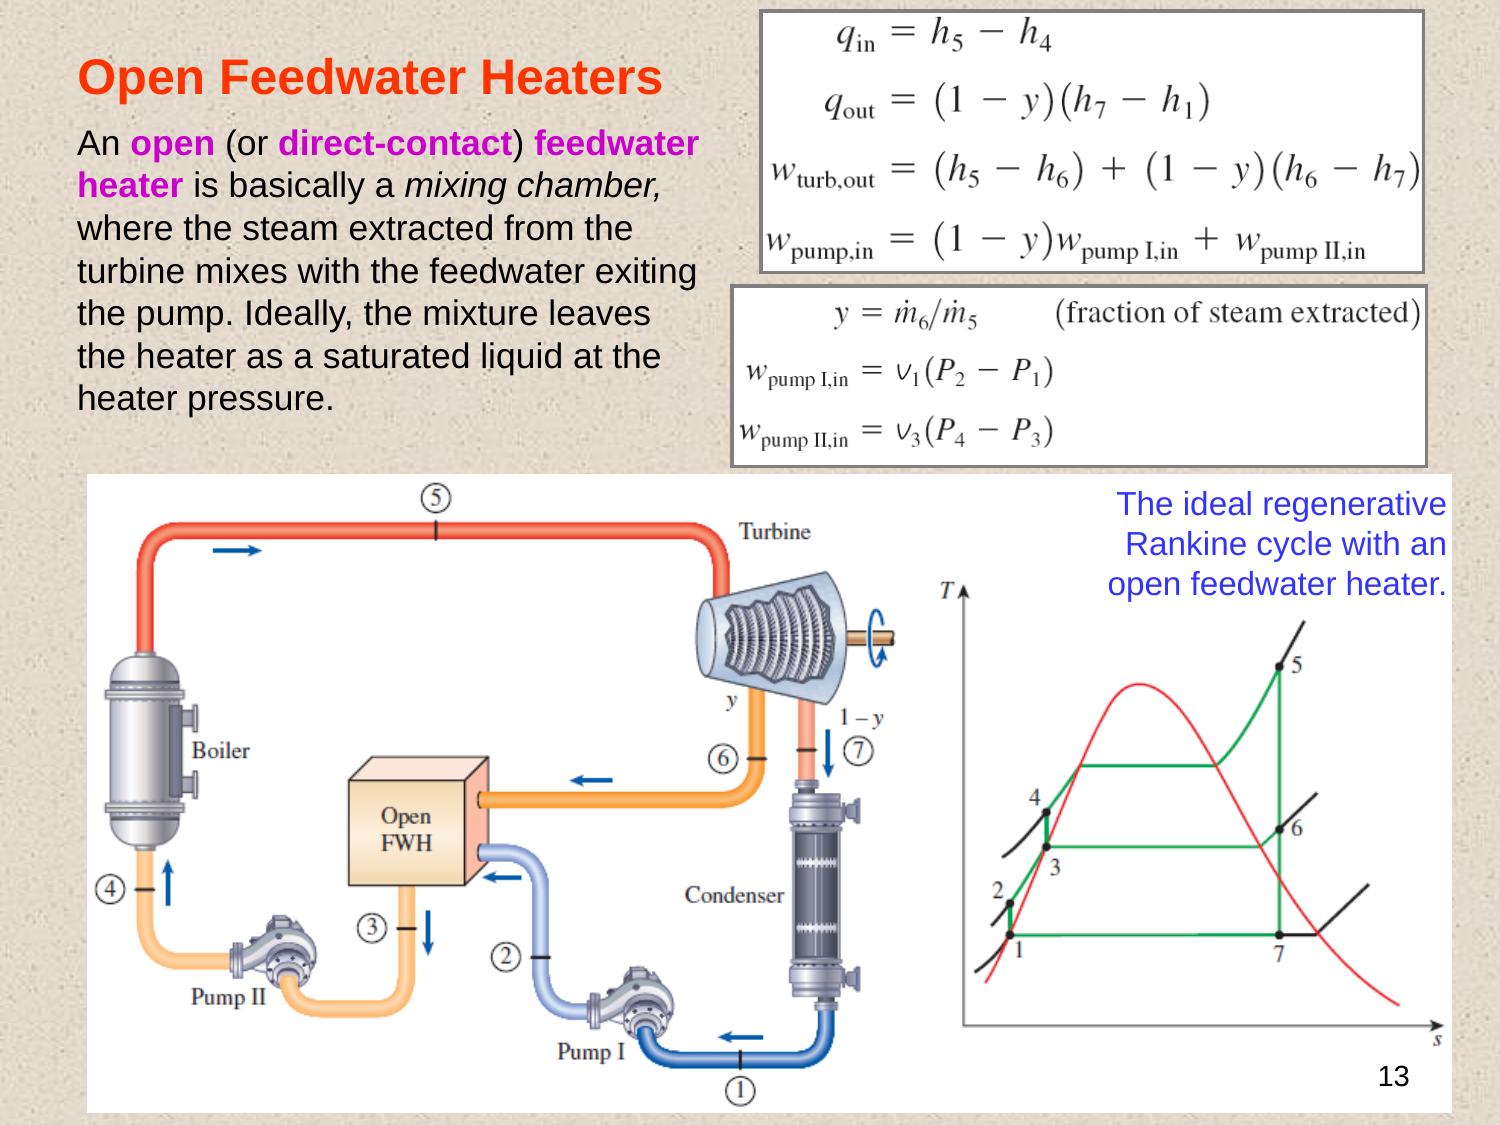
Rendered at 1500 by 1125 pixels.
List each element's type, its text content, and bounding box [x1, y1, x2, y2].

text_box An open (or direct-contact) feedwater heater is basically a mixing chamber, where the steam extracted from the turbine mixes with the feedwater exiting the pump. Ideally, the mixture leaves the heater as a saturated liquid at the heater pressure. [62, 112, 725, 426]
picture [0, 0, 1500, 1125]
text_box The ideal regenerative Rankine cycle with an open feedwater heater. [1452, 474, 1463, 610]
text_box Open Feedwater Heaters [62, 37, 679, 112]
